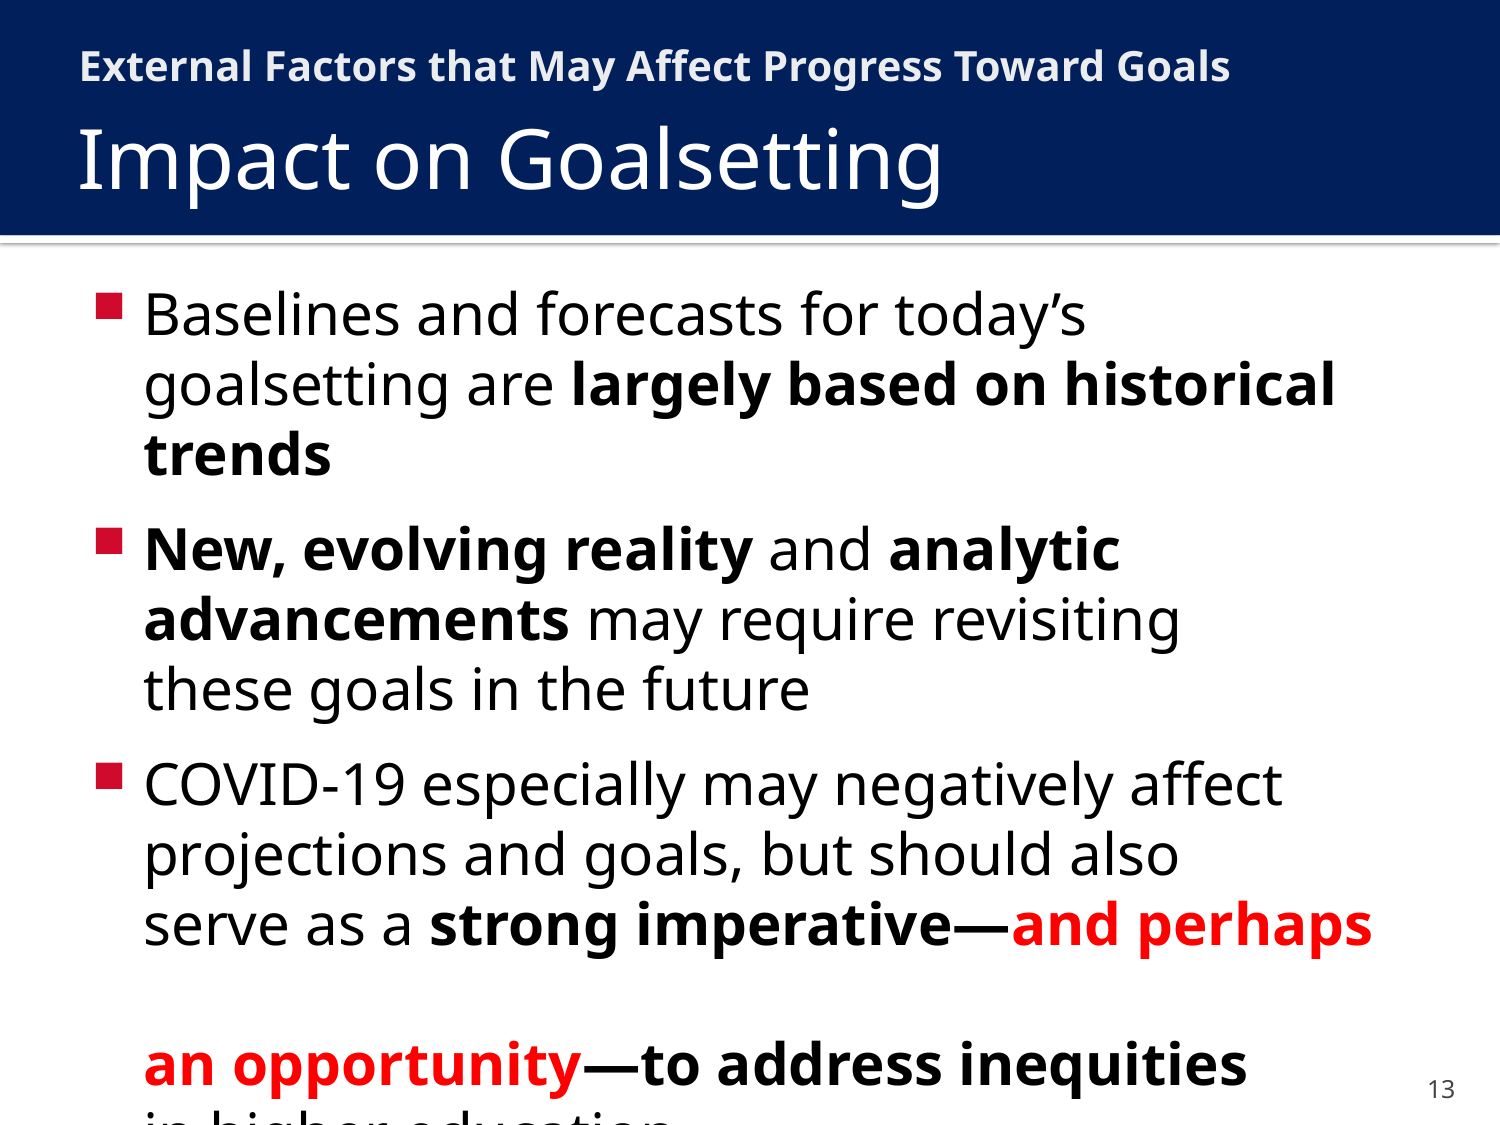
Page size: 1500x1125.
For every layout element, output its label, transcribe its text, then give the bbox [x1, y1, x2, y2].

title Impact on Goalsetting [62, 87, 1438, 226]
list External Factors that May Affect Progress Toward Goals [49, 24, 1451, 101]
list Baselines and forecasts for today’s goalsetting are largely based on historical trends New, evolving reality and analytic advancements may require revisiting these goals in the future COVID-19 especially may negatively affect projections and goals, but should also serve as a strong imperative—and perhaps an opportunity—to address inequities in higher education [62, 262, 1401, 1022]
